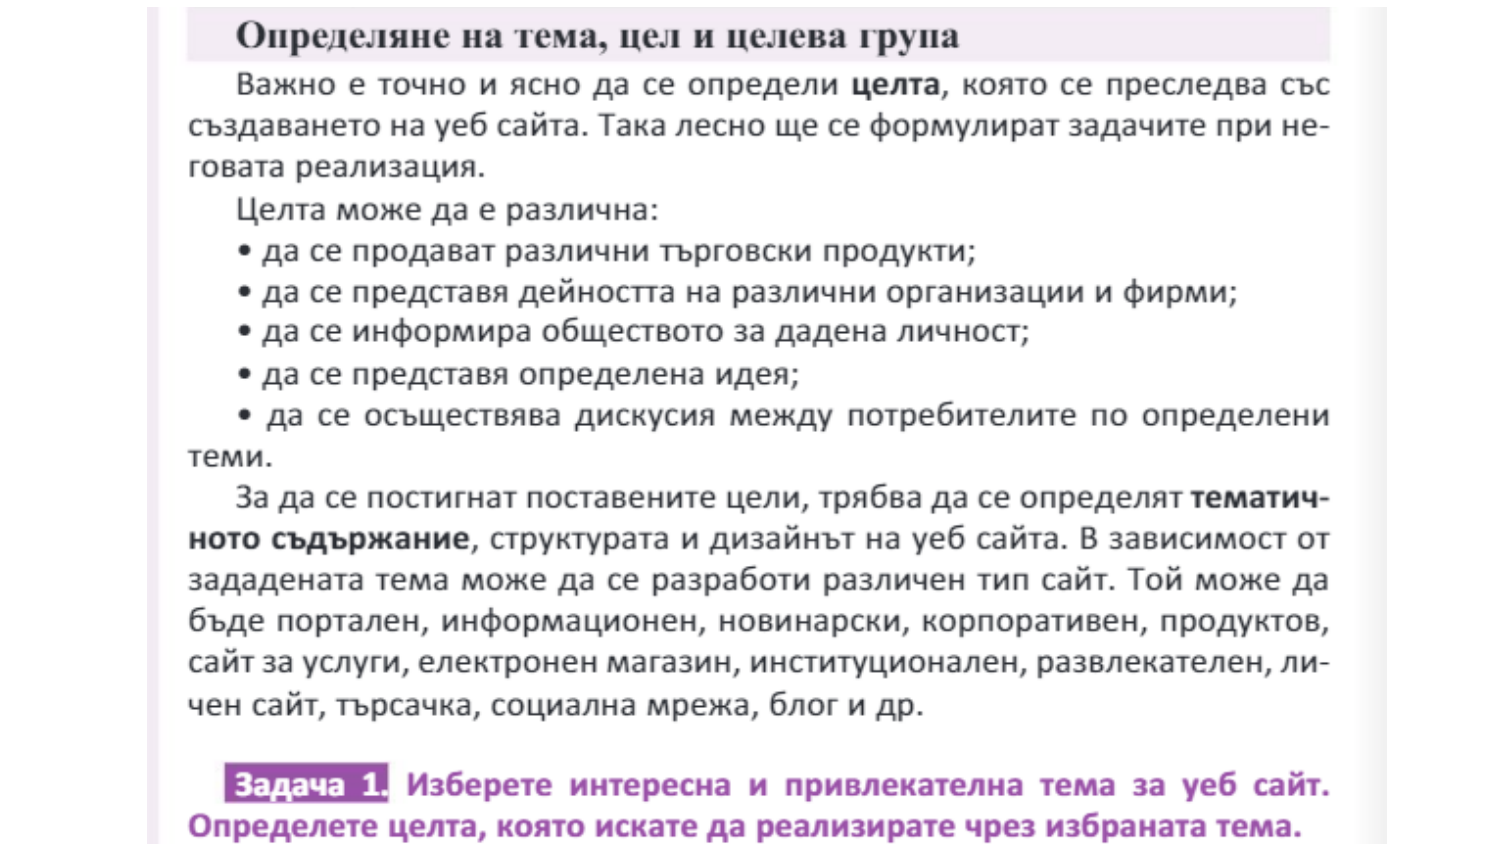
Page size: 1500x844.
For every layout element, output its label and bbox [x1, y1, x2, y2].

picture [147, 6, 1387, 844]
